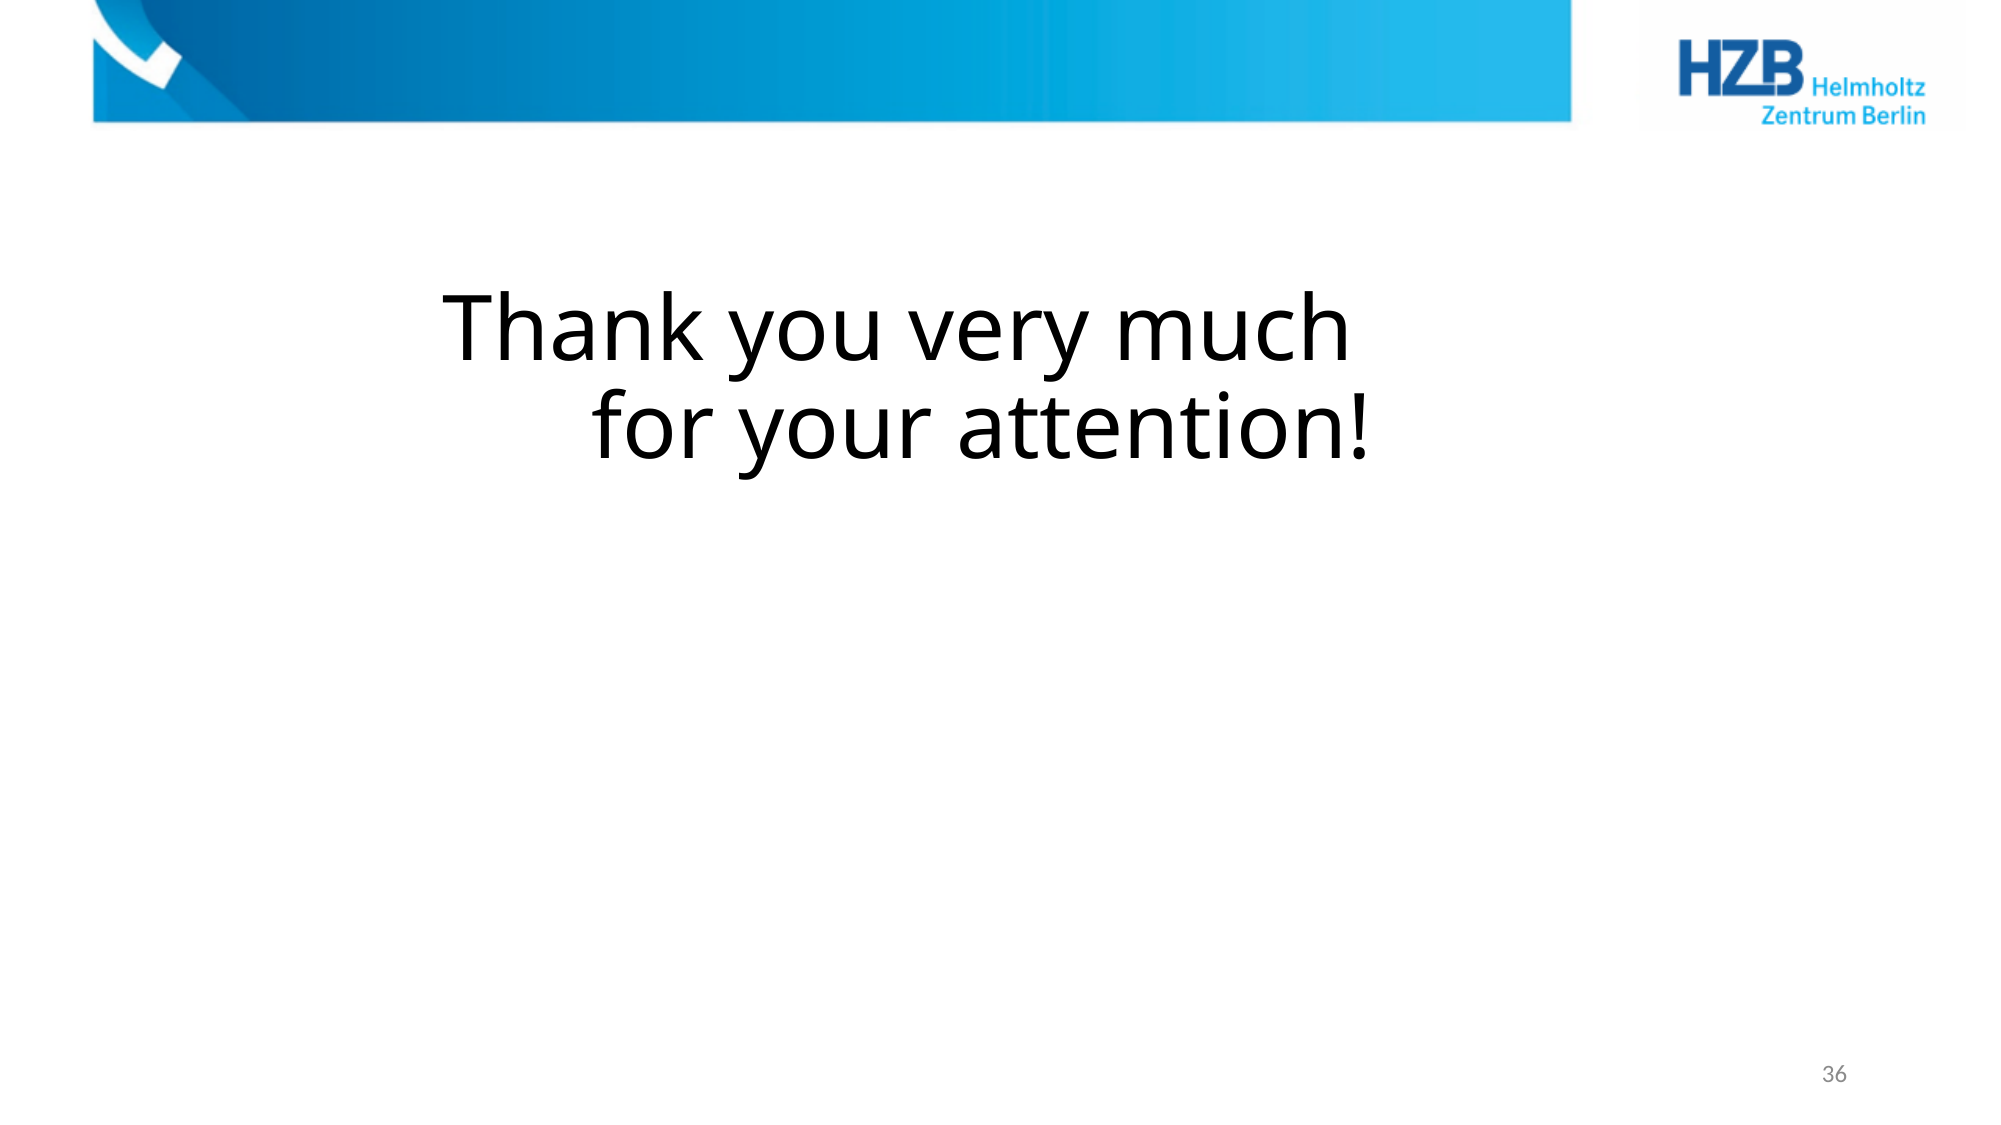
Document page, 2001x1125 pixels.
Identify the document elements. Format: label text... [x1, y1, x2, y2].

picture [0, 0, 2000, 131]
slide_number 36 [1412, 1042, 1863, 1103]
title Thank you very much for your attention! [427, 271, 1534, 489]
